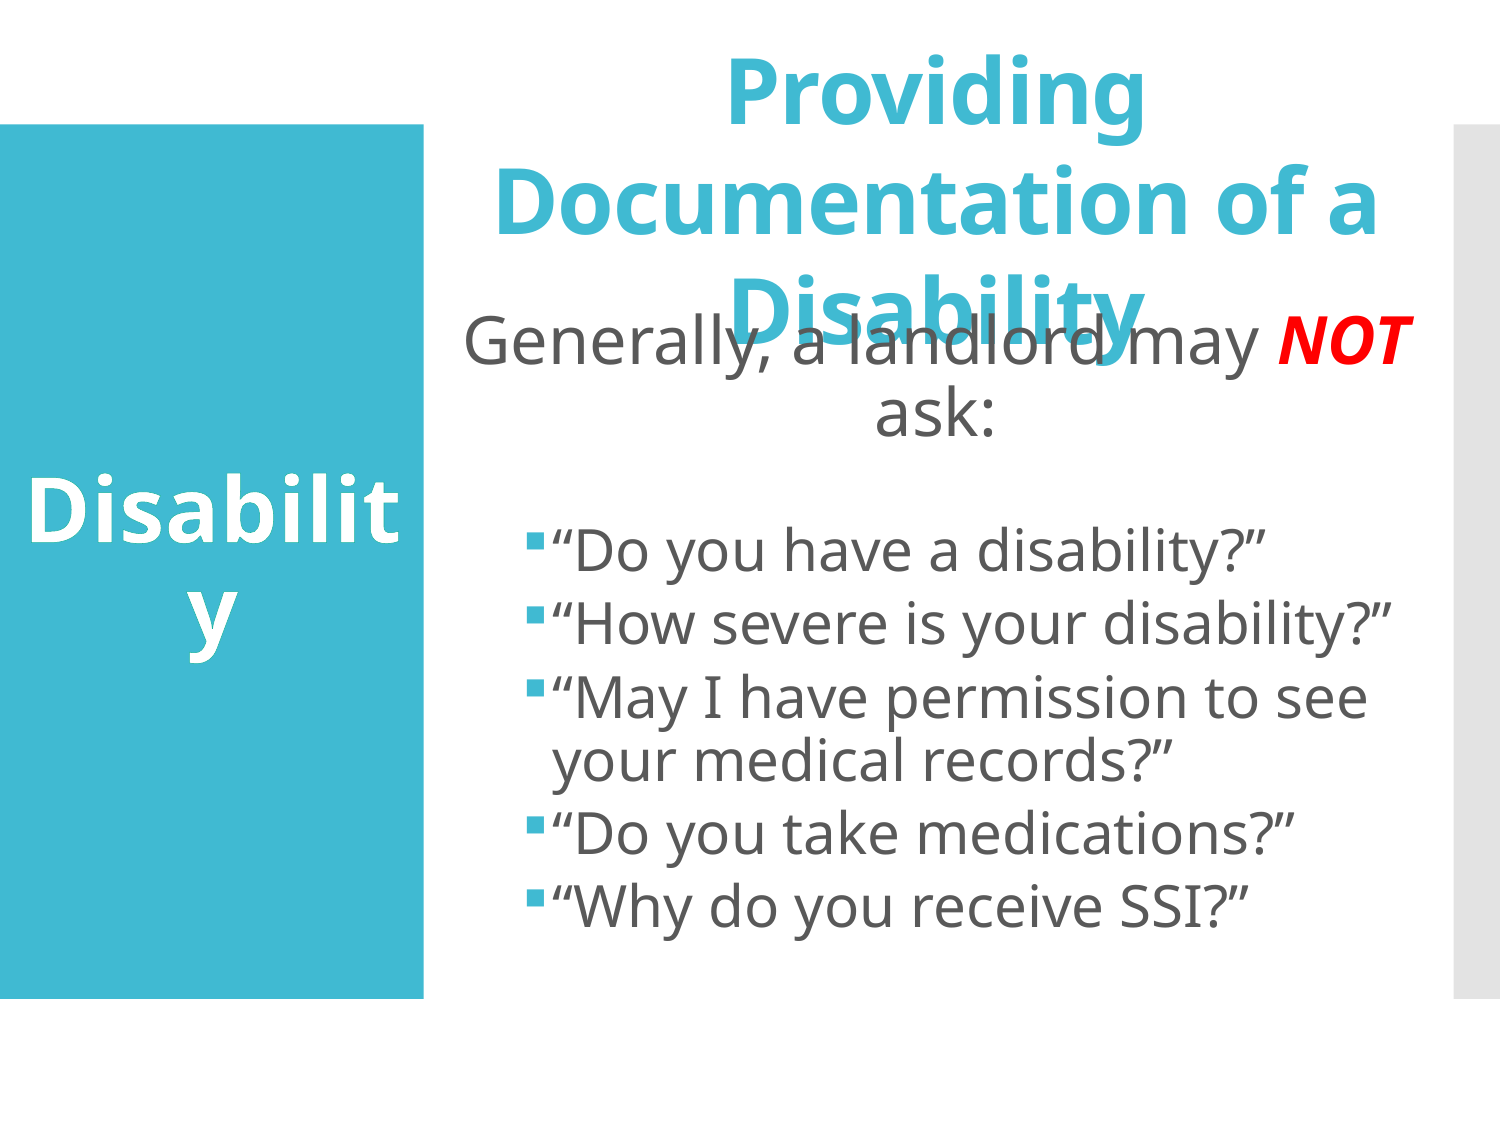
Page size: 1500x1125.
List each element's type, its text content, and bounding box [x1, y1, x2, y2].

text_box Providing Documentation of a Disability [417, 25, 1455, 370]
title Disability [0, 125, 425, 1000]
text_box Generally, a landlord may NOT ask: “Do you have a disability?” “How severe is your disability?” “May I have permission to see your medical records?” “Do you take medications?” “Why do you receive SSI?” [424, 299, 1448, 1022]
